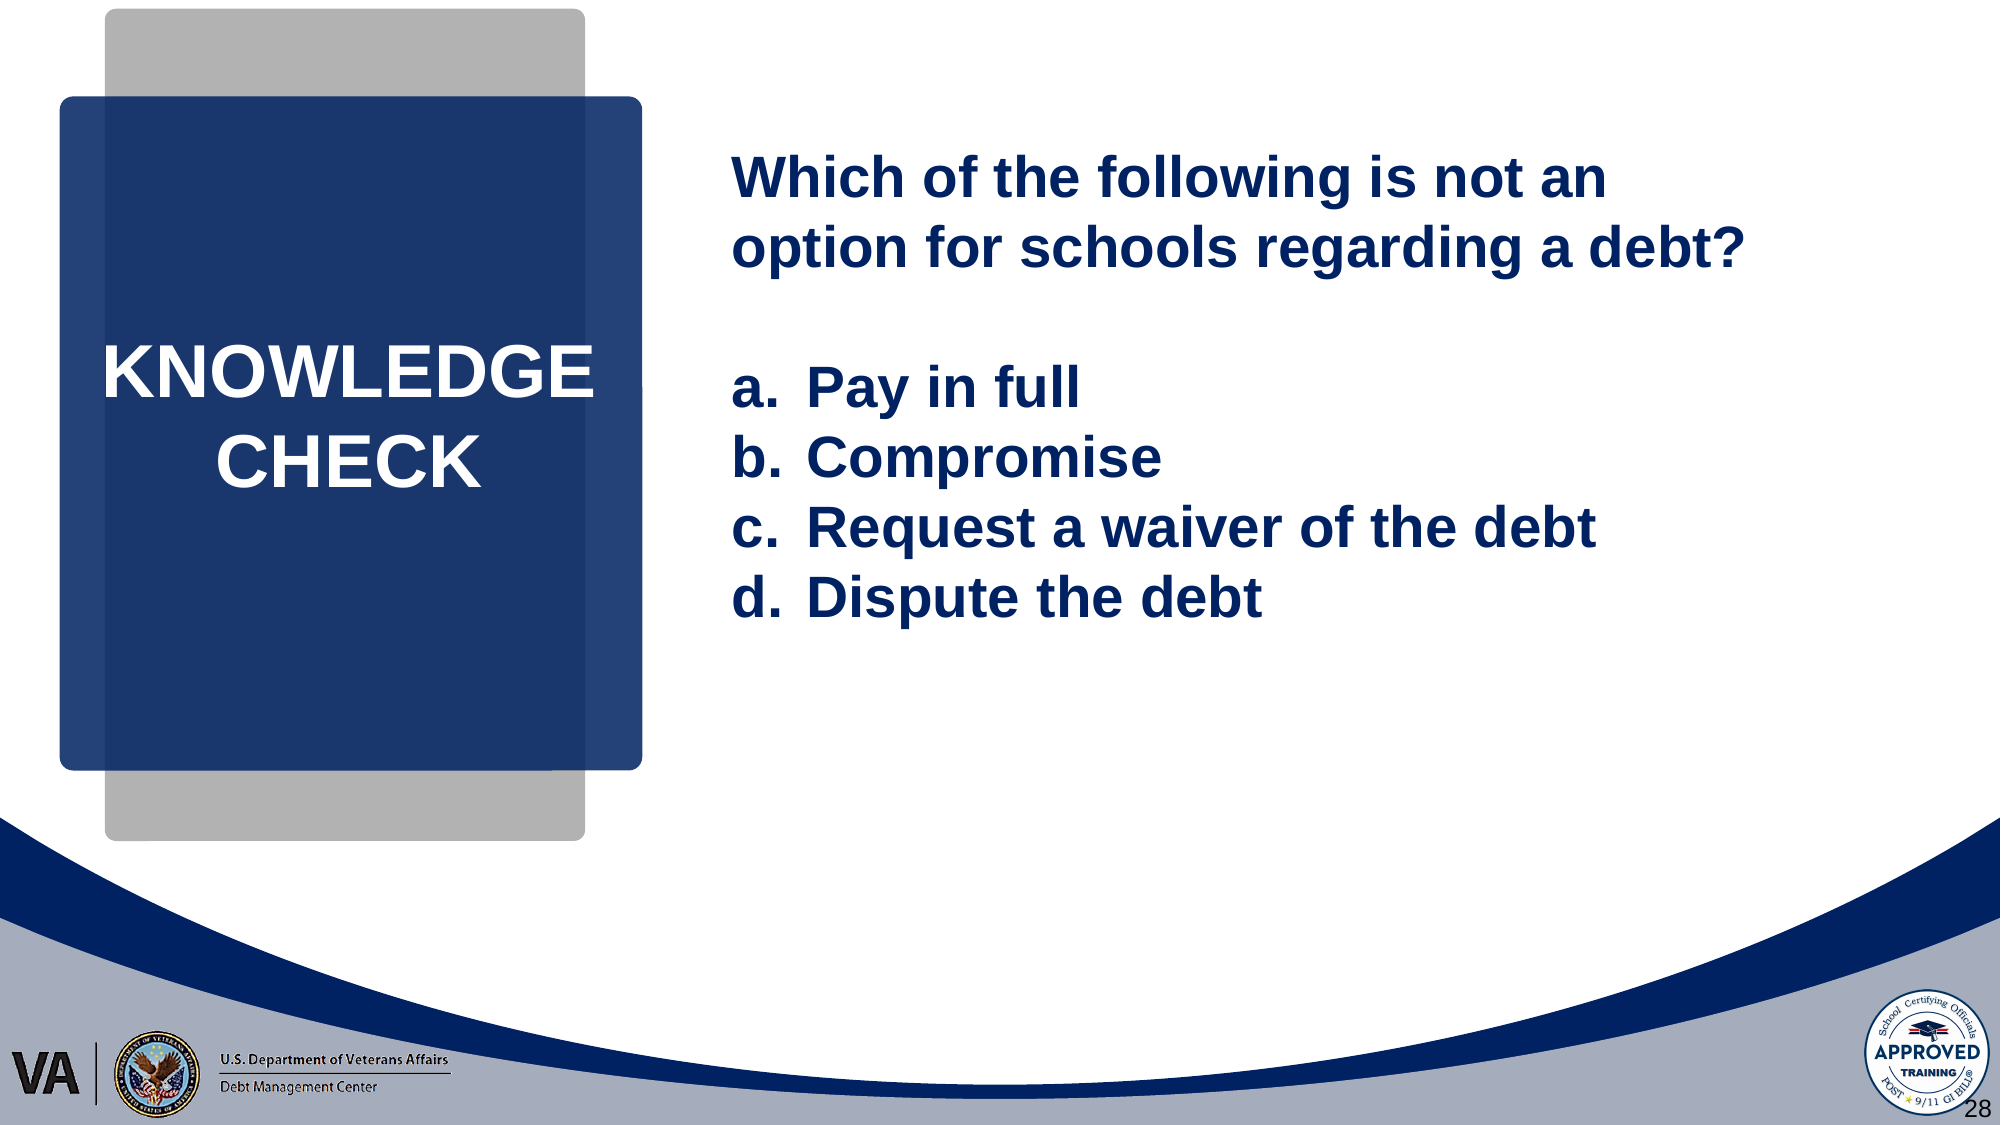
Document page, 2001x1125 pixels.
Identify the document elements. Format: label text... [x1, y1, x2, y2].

picture [1864, 989, 1990, 1116]
picture [0, 1016, 484, 1125]
text_box KNOWLEDGE CHECK [94, 322, 604, 503]
text_box [104, 8, 586, 96]
text_box Which of the following is not an option for schools regarding a debt? Pay in full Compromise Request a waiver of the debt Dispute the debt [716, 131, 1788, 637]
text_box [59, 96, 643, 771]
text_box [0, 817, 2000, 1125]
text_box [104, 771, 586, 817]
